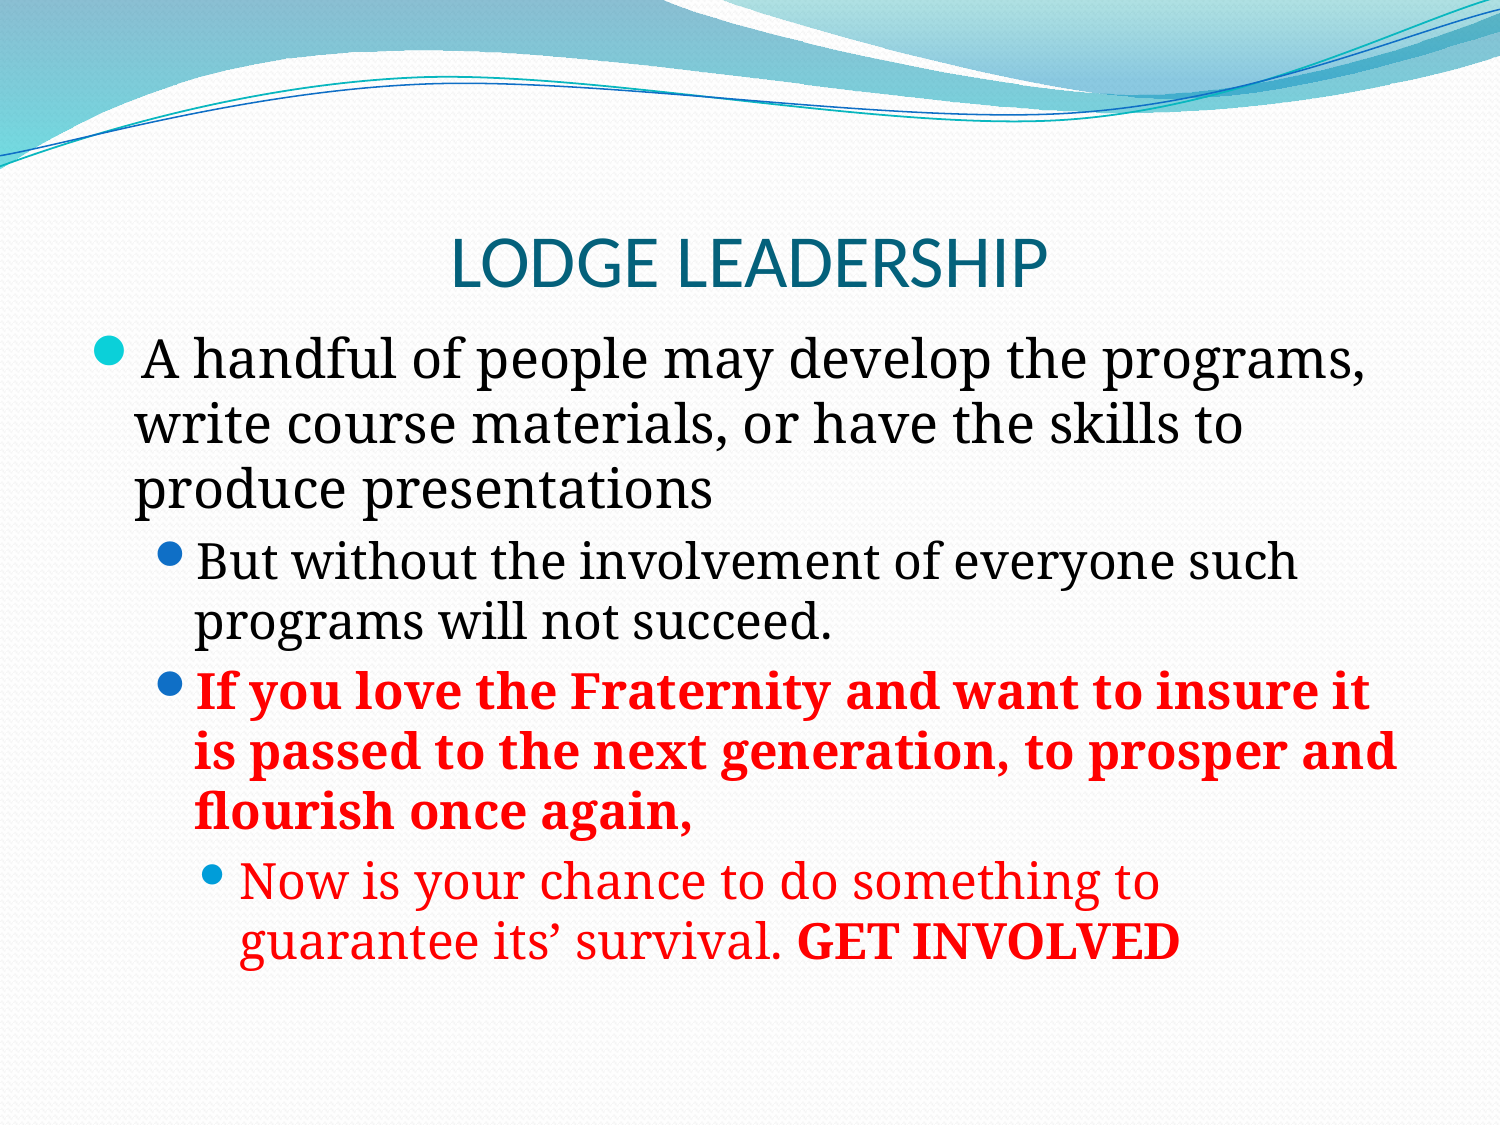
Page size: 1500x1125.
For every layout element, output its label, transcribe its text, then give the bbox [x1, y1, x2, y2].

list A handful of people may develop the programs, write course materials, or have the skills to produce presentations But without the involvement of everyone such programs will not succeed. If you love the Fraternity and want to insure it is passed to the next generation, to prosper and flourish once again, Now is your chance to do something to guarantee its’ survival. GET INVOLVED [75, 317, 1425, 1038]
title LODGE LEADERSHIP [75, 115, 1425, 303]
